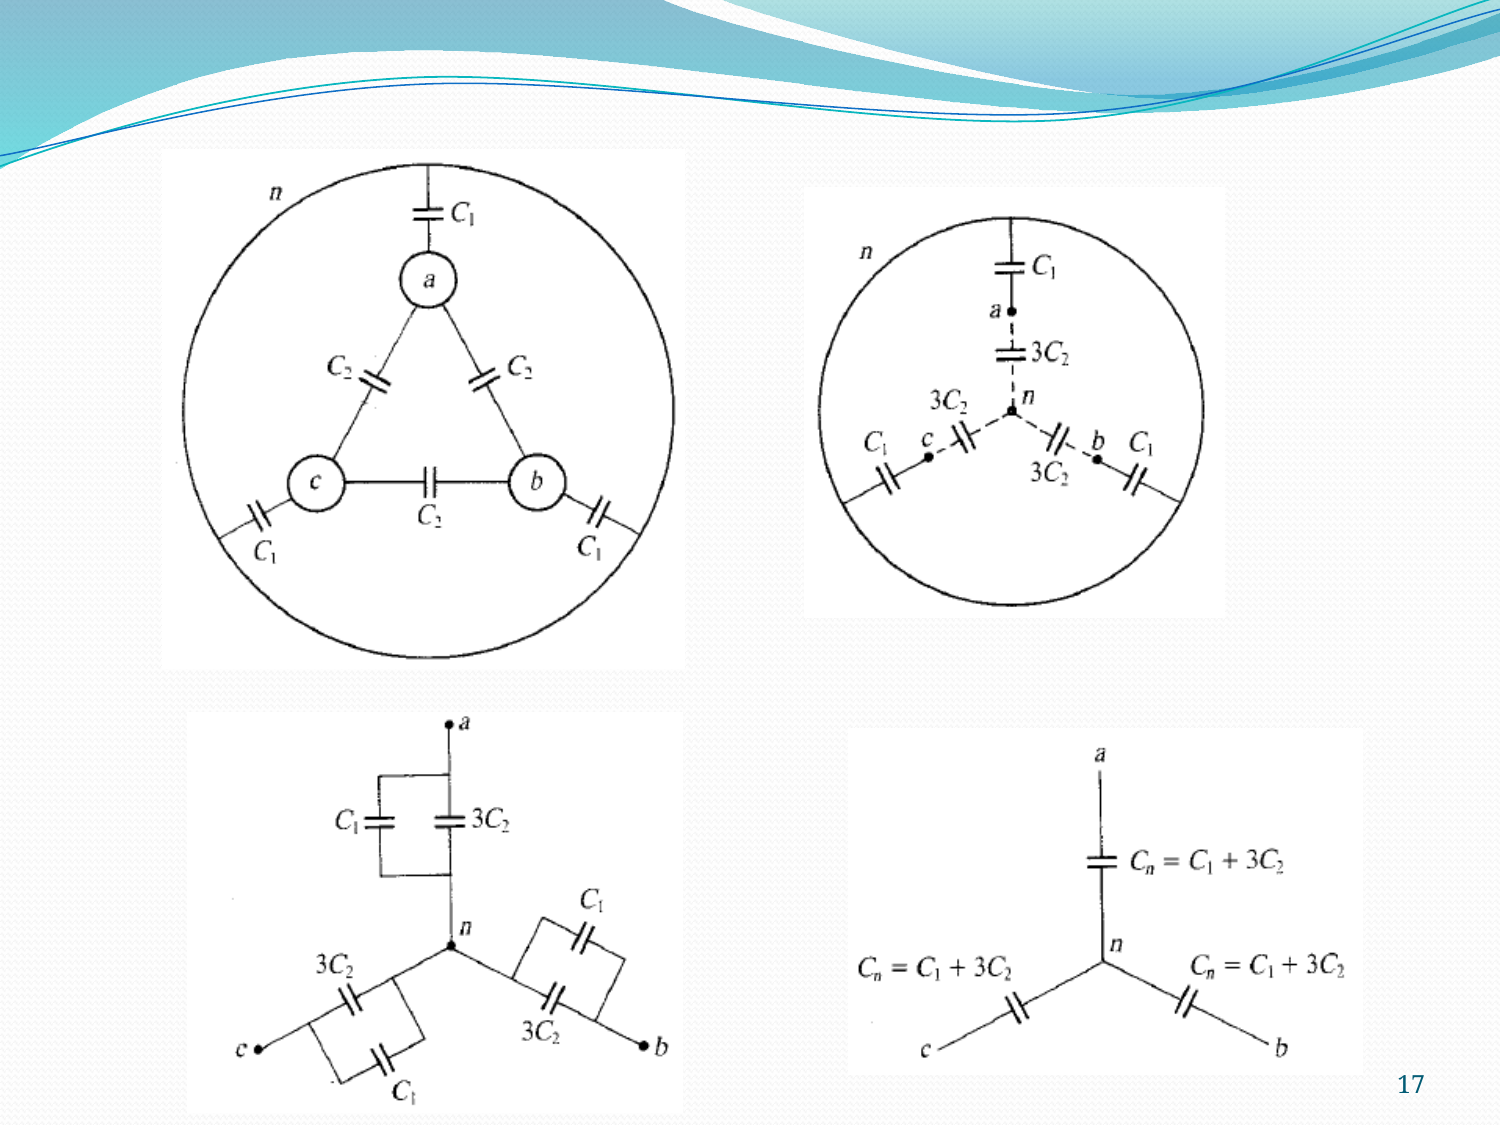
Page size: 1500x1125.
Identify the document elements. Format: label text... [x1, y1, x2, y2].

slide_number 17 [1299, 1042, 1425, 1103]
picture [162, 149, 685, 669]
picture [187, 712, 684, 1113]
picture [848, 727, 1363, 1076]
picture [804, 187, 1226, 618]
